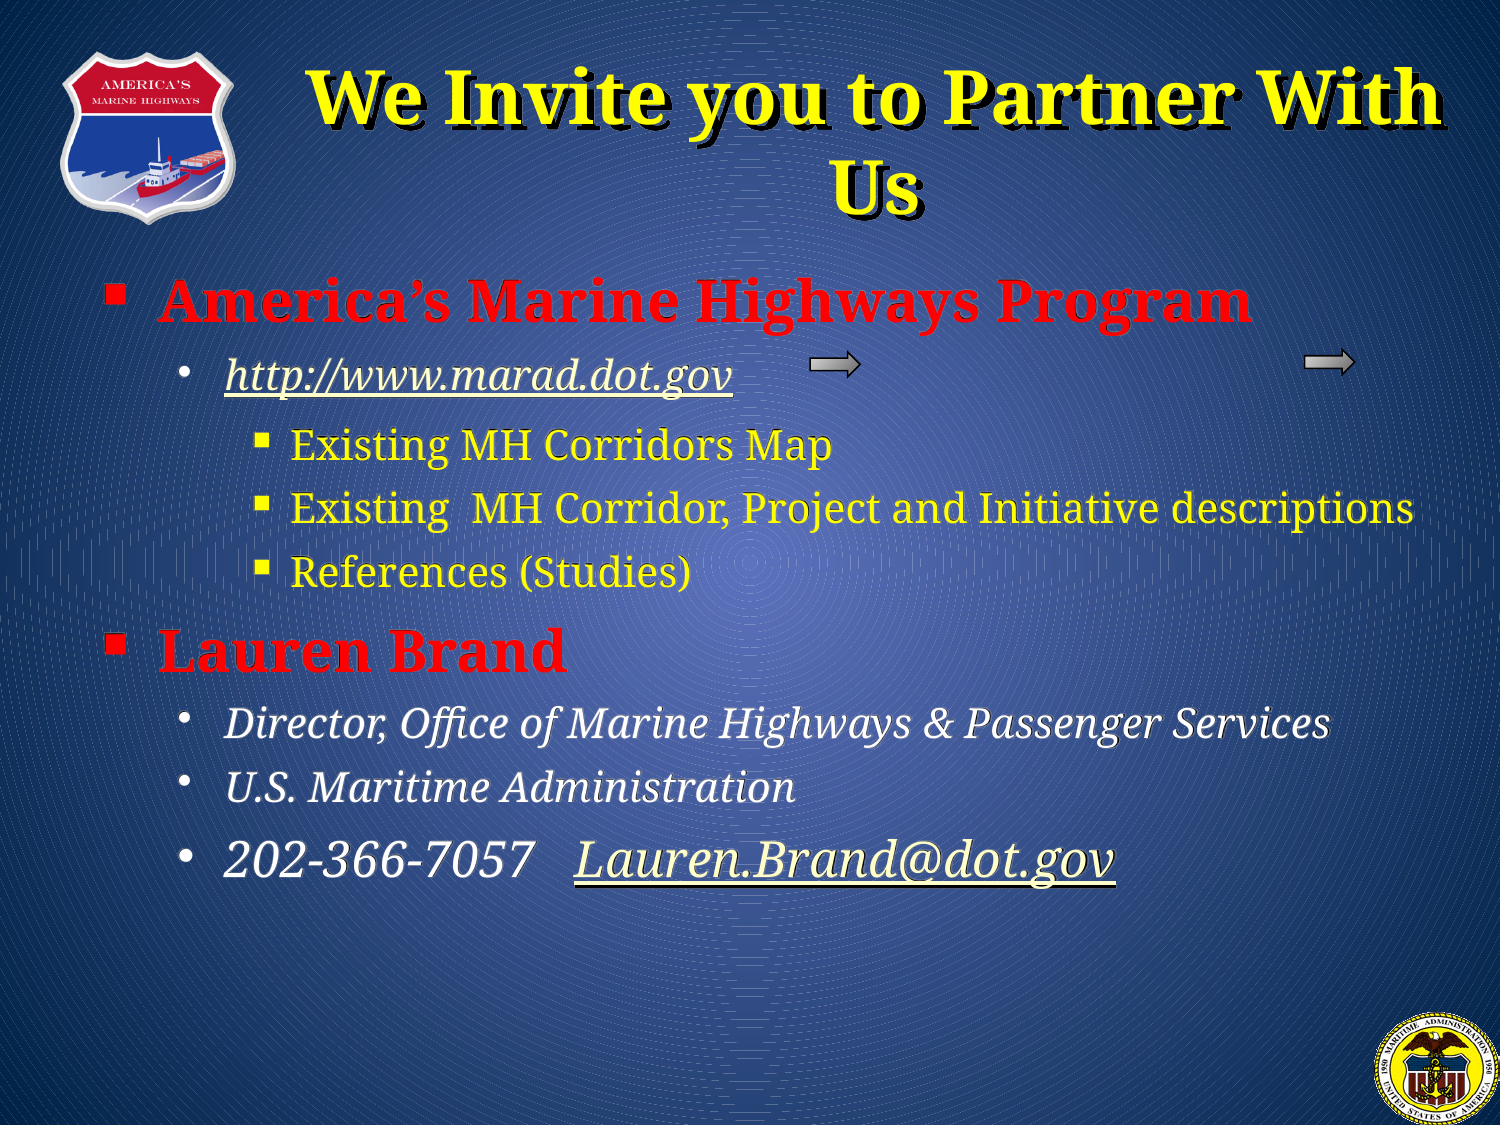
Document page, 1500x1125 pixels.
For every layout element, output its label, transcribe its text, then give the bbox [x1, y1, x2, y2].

picture [60, 51, 236, 225]
text_box [810, 351, 861, 377]
title We Invite you to Partner With Us [249, 45, 1500, 233]
picture [1374, 1012, 1500, 1125]
text_box [1304, 349, 1355, 375]
list America’s Marine Highways Program http://www.marad.dot.gov Existing MH Corridors Map Existing MH Corridor, Project and Initiative descriptions References (Studies) Lauren Brand Director, Office of Marine Highways & Passenger Services U.S. Maritime Administration 202-366-7057 Lauren.Brand@dot.gov [87, 249, 1438, 1026]
